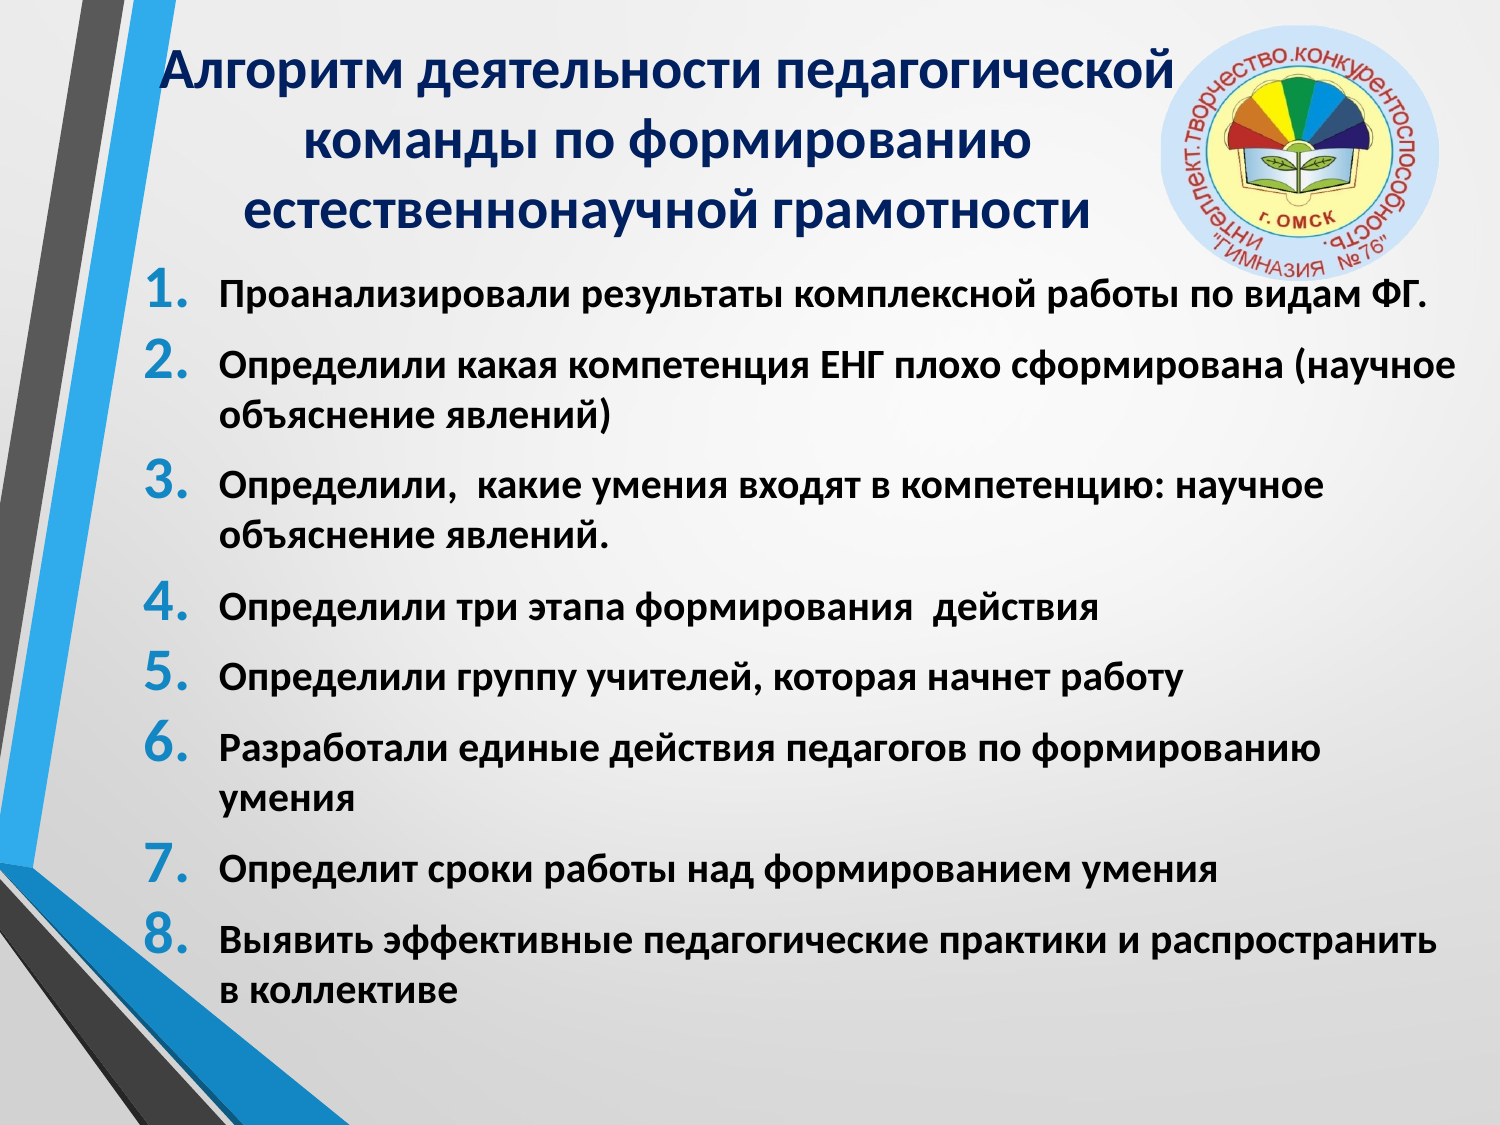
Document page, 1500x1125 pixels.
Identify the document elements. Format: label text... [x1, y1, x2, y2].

picture [1159, 23, 1442, 282]
title Алгоритм деятельности педагогической команды по формированию естественнонаучной грамотности [128, 23, 1159, 247]
list Проанализировали результаты комплексной работы по видам ФГ. Определили какая компетенция ЕНГ плохо сформирована (научное объяснение явлений) Определили, какие умения входят в компетенцию: научное объяснение явлений. Определили три этапа формирования действия Определили группу учителей, которая начнет работу Разработали единые действия педагогов по формированию умения Определит сроки работы над формированием умения Выявить эффективные педагогические практики и распространить в коллективе [128, 292, 1477, 985]
